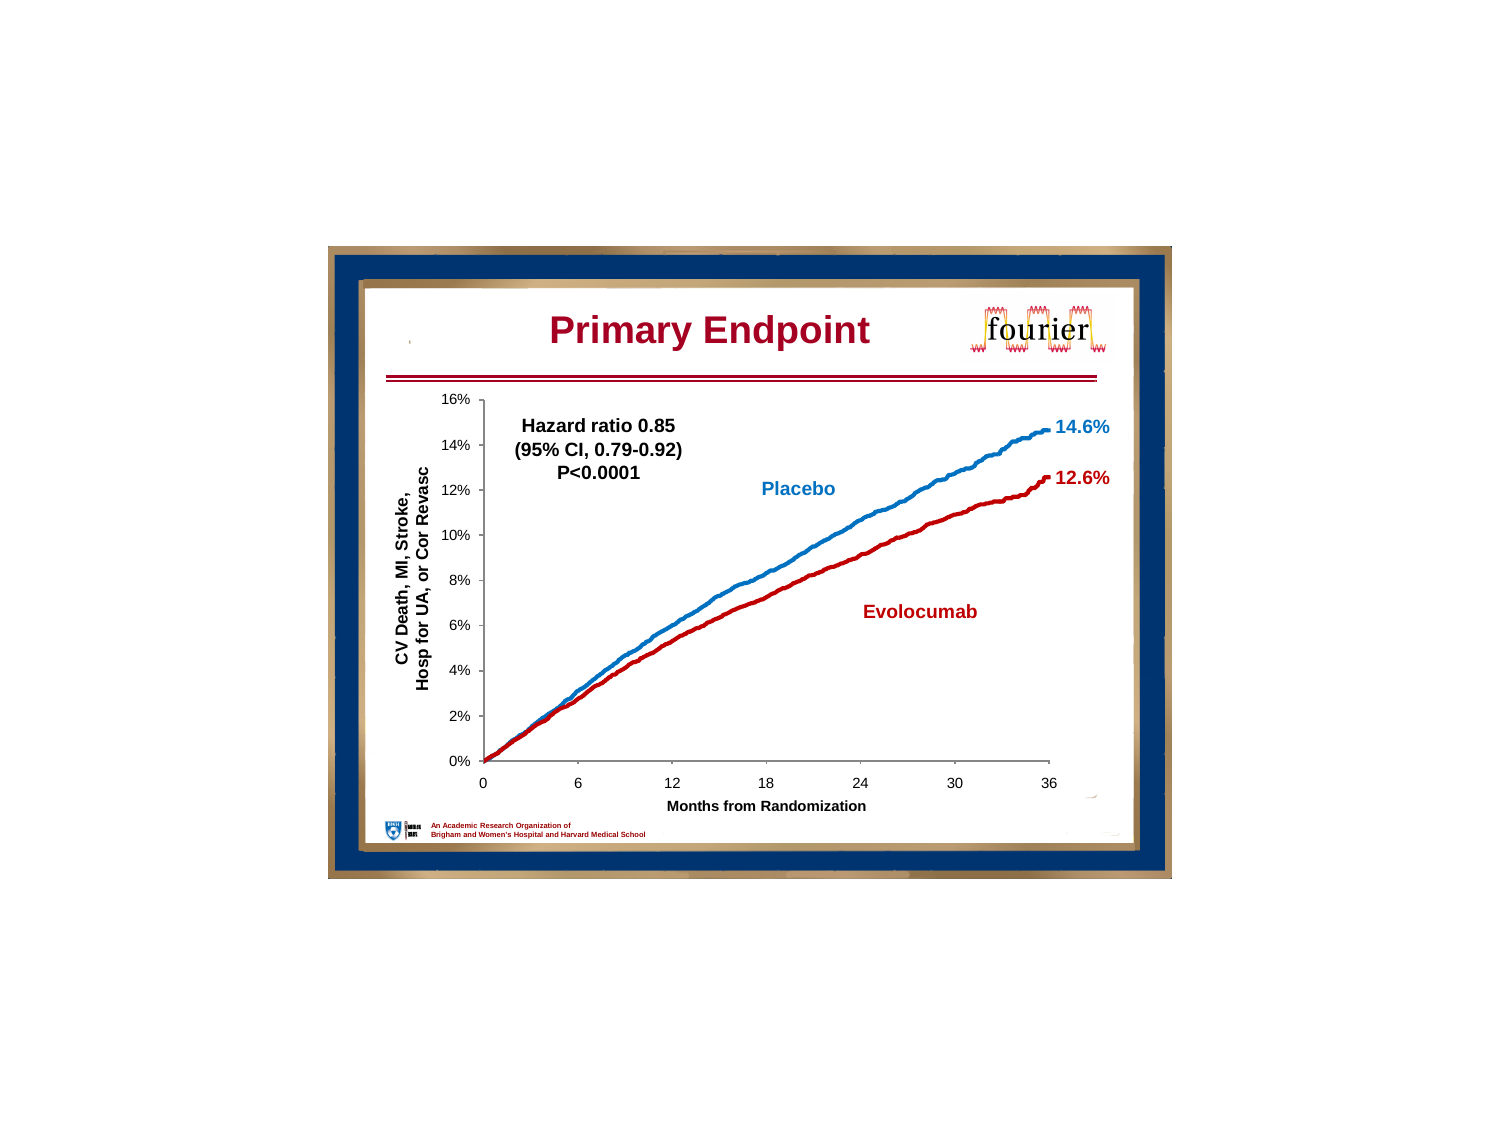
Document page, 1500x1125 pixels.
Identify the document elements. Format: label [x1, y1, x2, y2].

picture [327, 245, 1173, 880]
